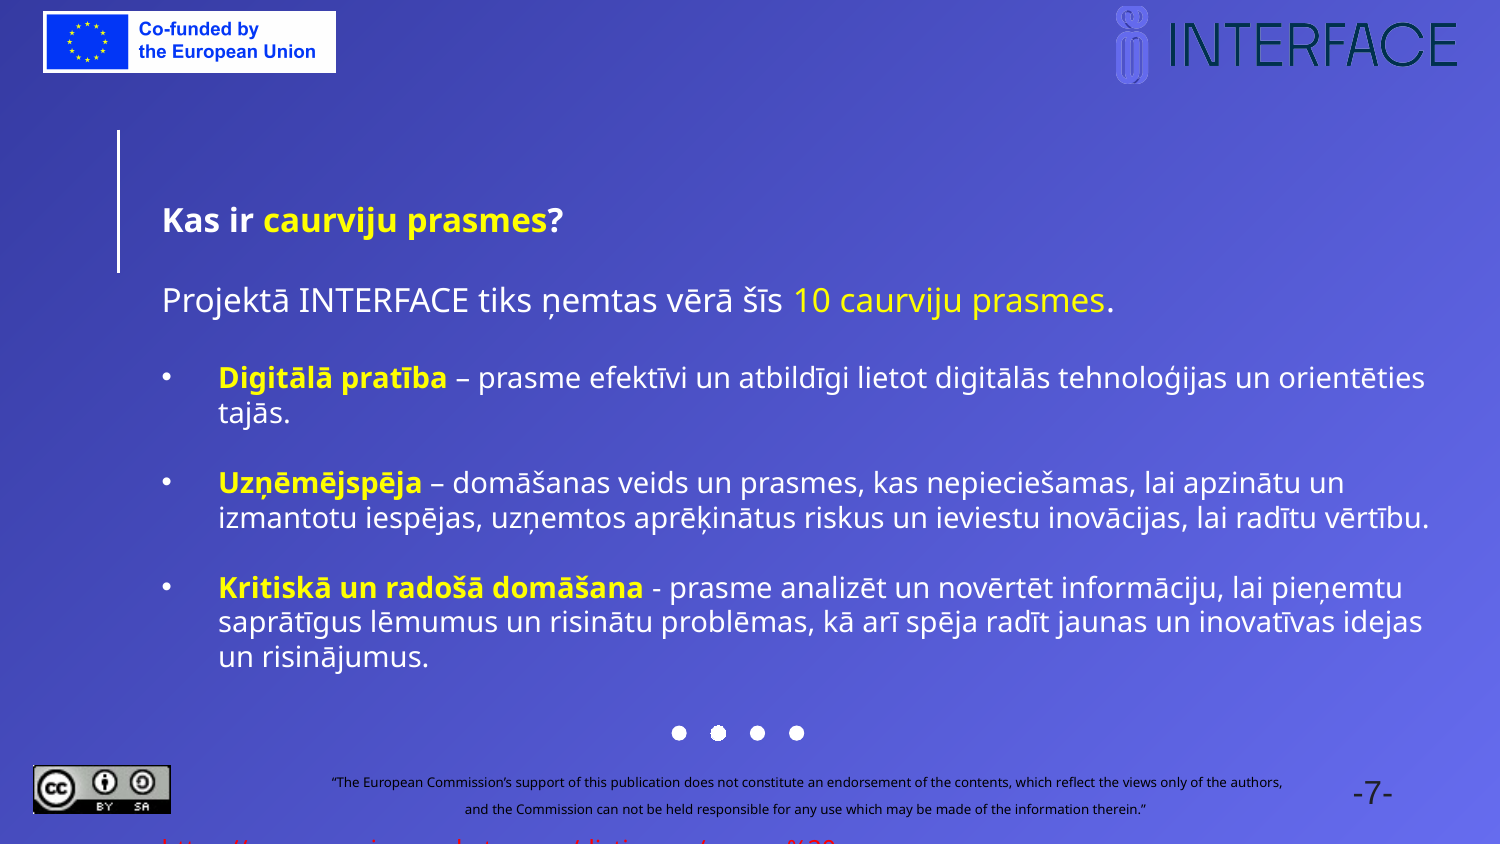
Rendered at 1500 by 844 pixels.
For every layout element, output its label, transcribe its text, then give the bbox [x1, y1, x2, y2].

picture [43, 11, 336, 73]
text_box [671, 725, 805, 741]
picture [1116, 6, 1457, 84]
subtitle Kas ir caurviju prasmes? Projektā INTERFACE tiks ņemtas vērā šīs 10 caurviju prasmes. Digitālā pratība – prasme efektīvi un atbildīgi lietot digitālās tehnoloģijas un orientēties tajās. Uzņēmējspēja – domāšanas veids un prasmes, kas nepieciešamas, lai apzinātu un izmantotu iespējas, uzņemtos aprēķinātus riskus un ieviestu inovācijas, lai radītu vērtību. Kritiskā un radošā domāšana - prasme analizēt un novērtēt informāciju, lai pieņemtu saprātīgus lēmumus un risinātu problēmas, kā arī spēja radīt jaunas un inovatīvas idejas un risinājumus. https://www.merriam-webster.com/dictionary/escape%20room [128, 184, 1477, 572]
picture [33, 765, 171, 814]
